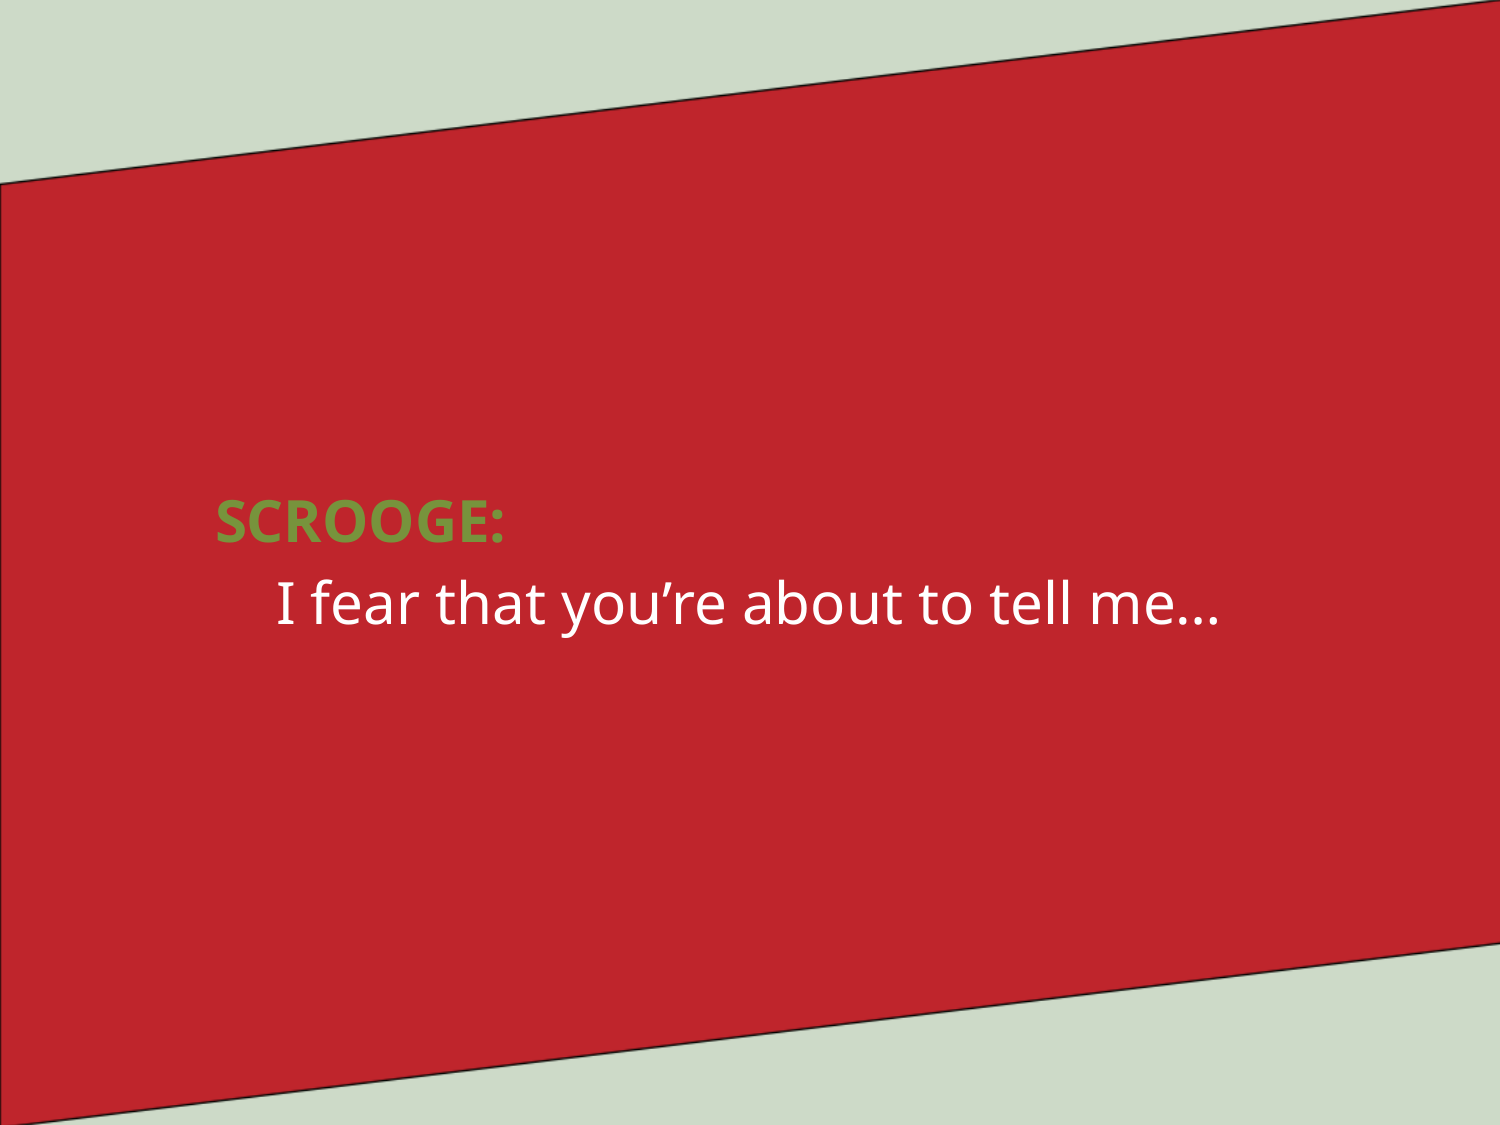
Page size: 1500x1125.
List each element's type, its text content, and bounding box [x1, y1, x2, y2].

list SCROOGE: I fear that you’re about to tell me… [200, 477, 1300, 1125]
